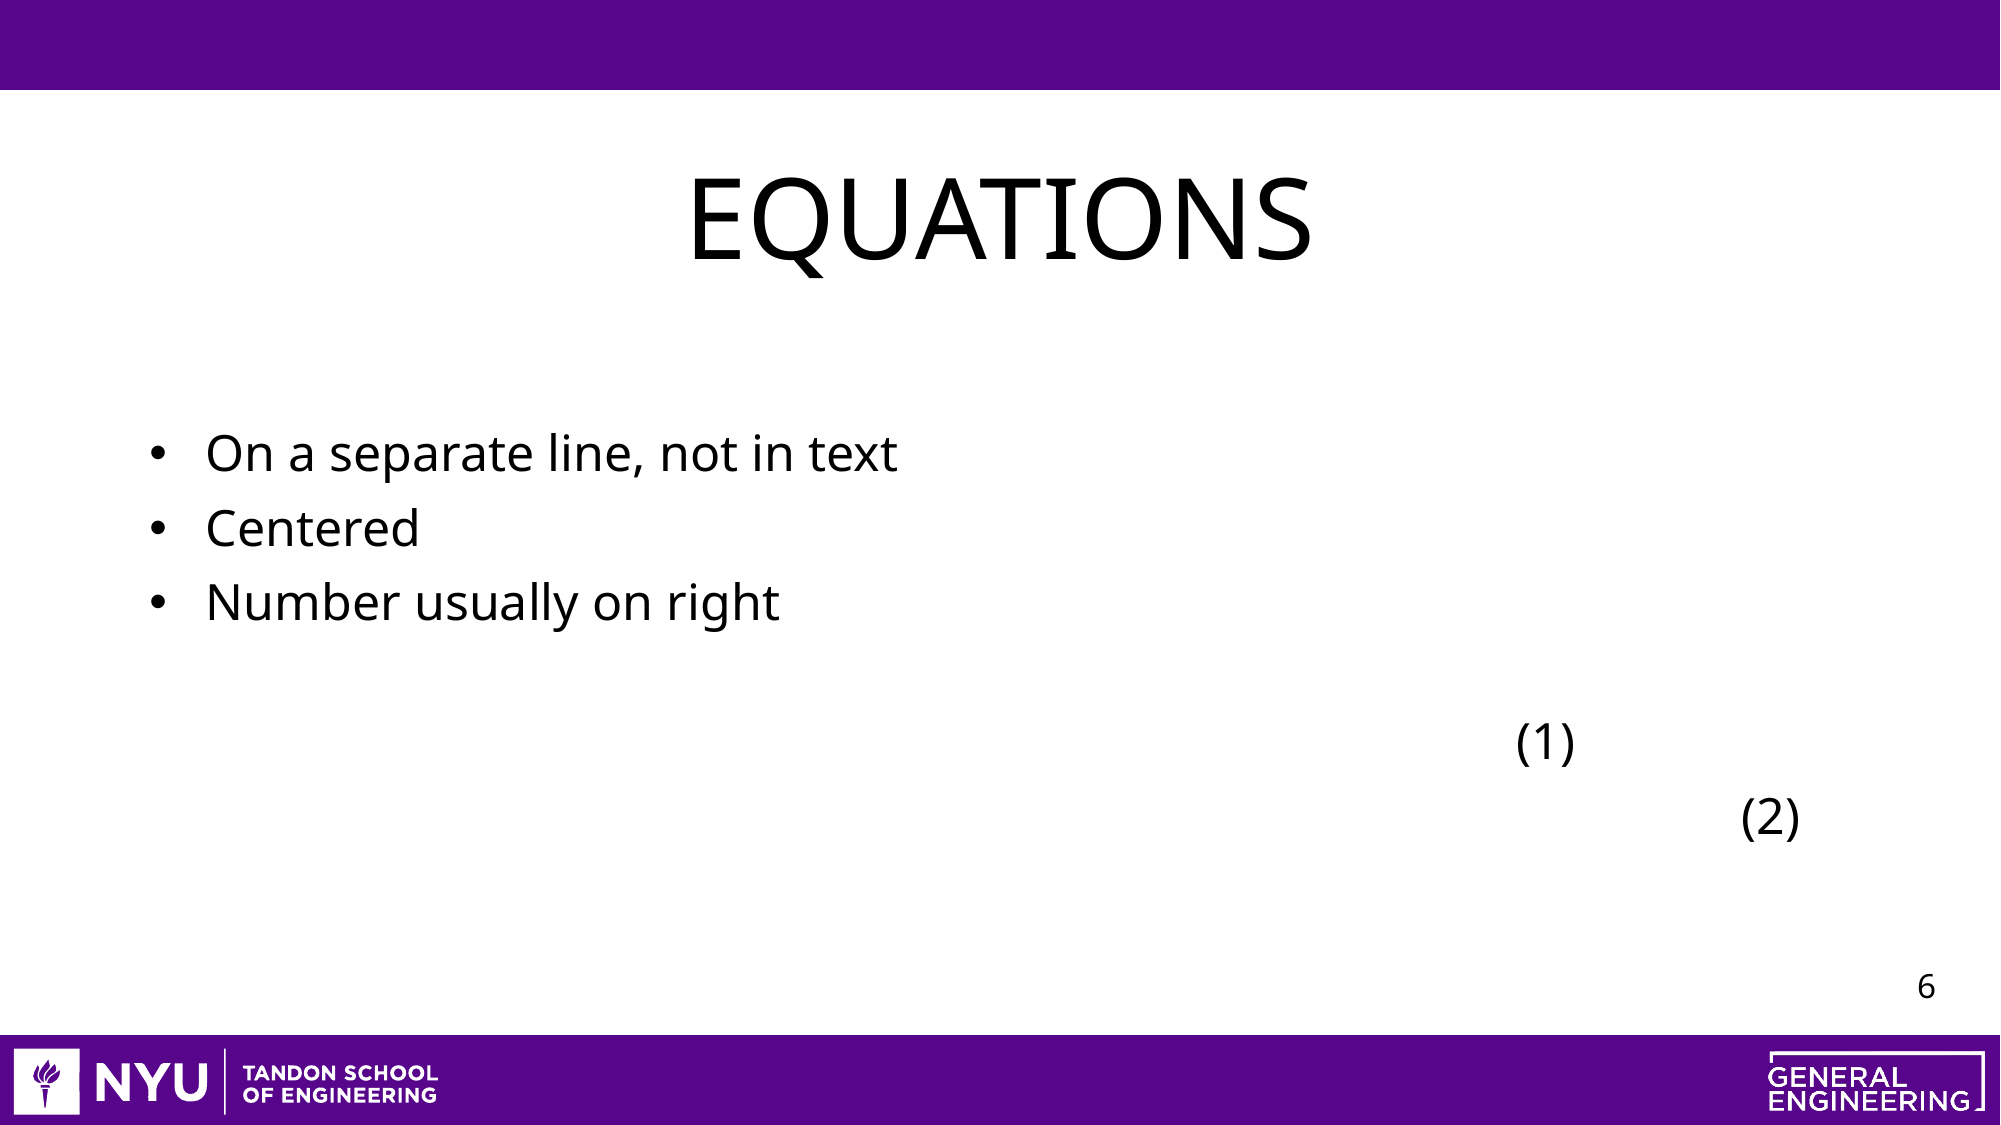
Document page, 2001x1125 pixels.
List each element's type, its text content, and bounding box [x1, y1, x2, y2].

title EQUATIONS [92, 132, 1908, 292]
picture [13, 1048, 438, 1115]
text_box [0, 1034, 2000, 1125]
text_box [0, 0, 2000, 91]
text_box 6 [1802, 958, 1951, 1013]
picture [1768, 1051, 1985, 1111]
